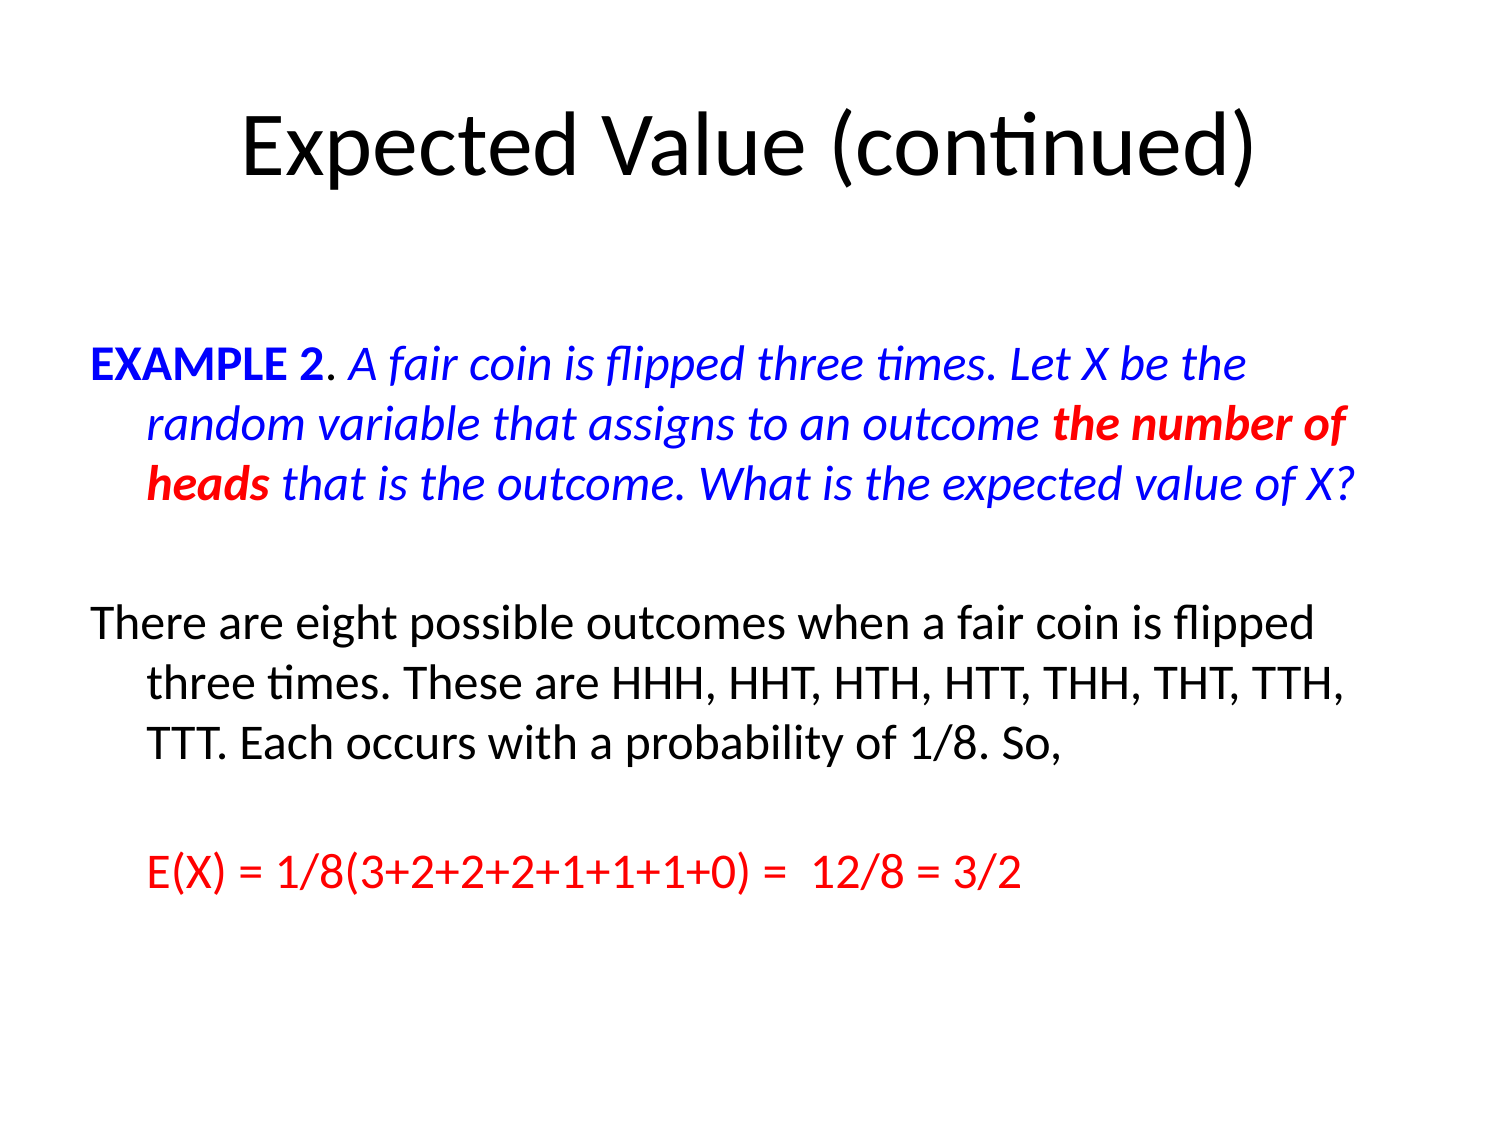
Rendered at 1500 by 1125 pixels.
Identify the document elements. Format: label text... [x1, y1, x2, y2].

title Expected Value (continued) [75, 45, 1425, 233]
list EXAMPLE 2. A fair coin is flipped three times. Let X be the random variable that assigns to an outcome the number of heads that is the outcome. What is the expected value of X? There are eight possible outcomes when a fair coin is flipped three times. These are HHH, HHT, HTH, HTT, THH, THT, TTH, TTT. Each occurs with a probability of 1/8. So, E(X) = 1/8(3+2+2+2+1+1+1+0) = 12/8 = 3/2 [75, 262, 1425, 1005]
